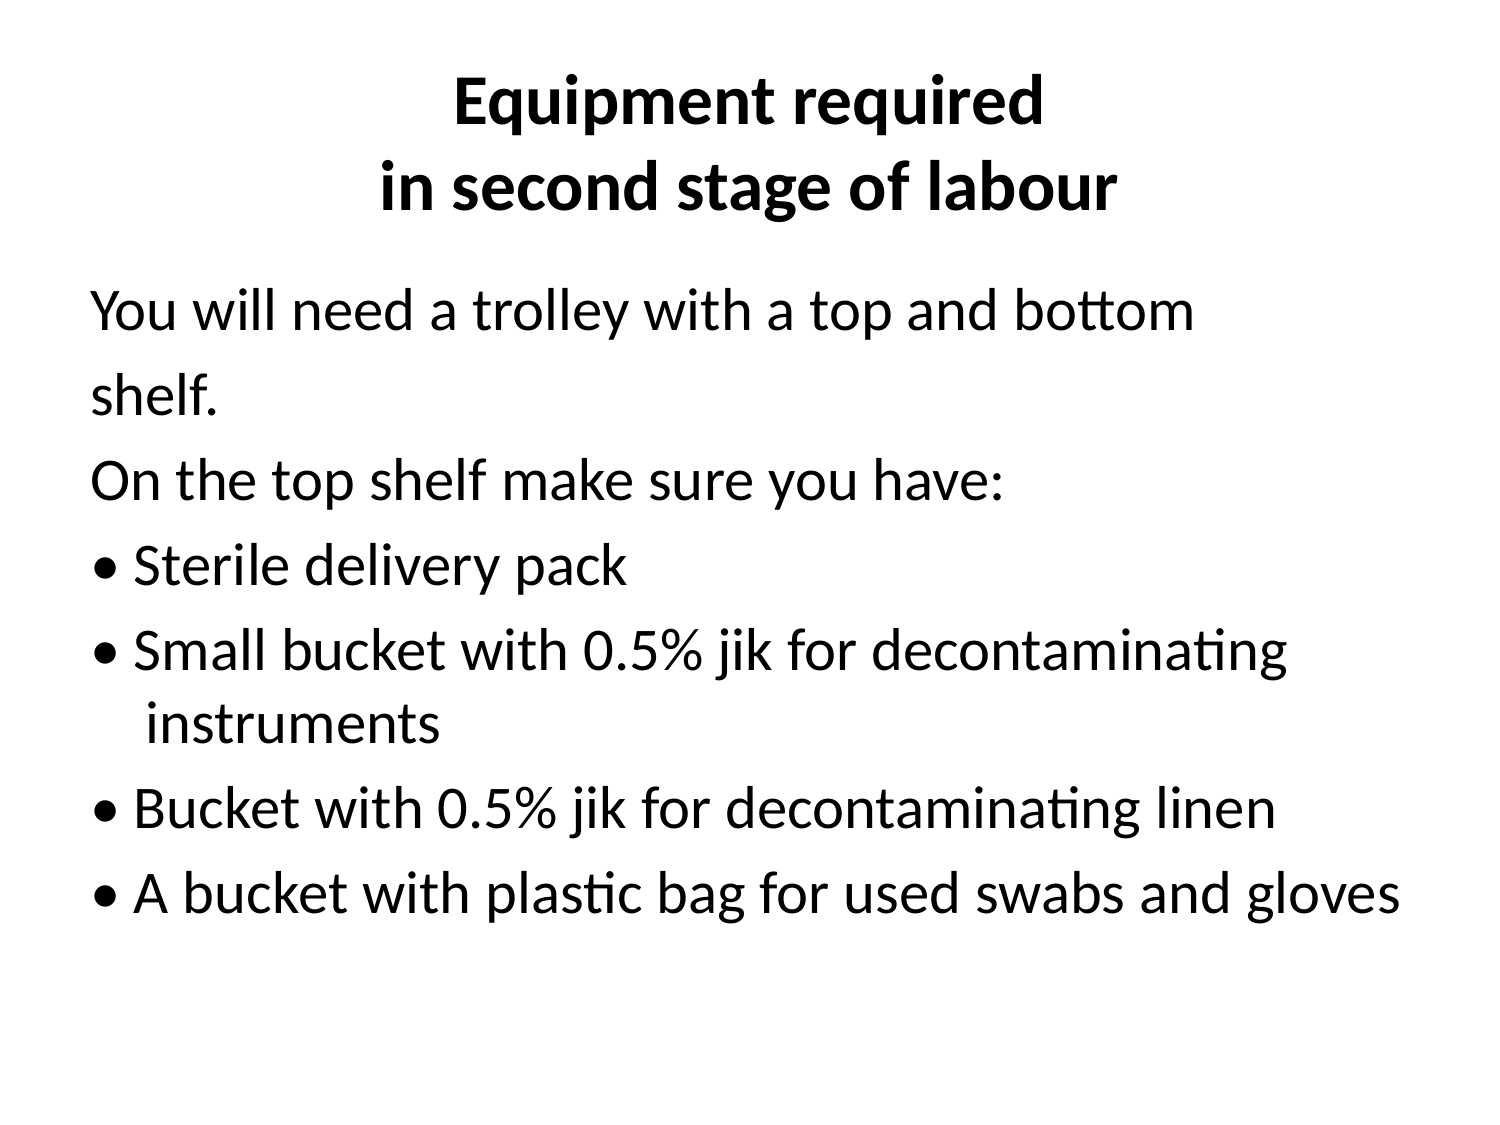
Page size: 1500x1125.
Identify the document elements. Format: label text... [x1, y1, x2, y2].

title Equipment required in second stage of labour [75, 45, 1425, 233]
list You will need a trolley with a top and bottom shelf. On the top shelf make sure you have: • Sterile delivery pack • Small bucket with 0.5% jik for decontaminating instruments • Bucket with 0.5% jik for decontaminating linen • A bucket with plastic bag for used swabs and gloves [75, 262, 1425, 1005]
